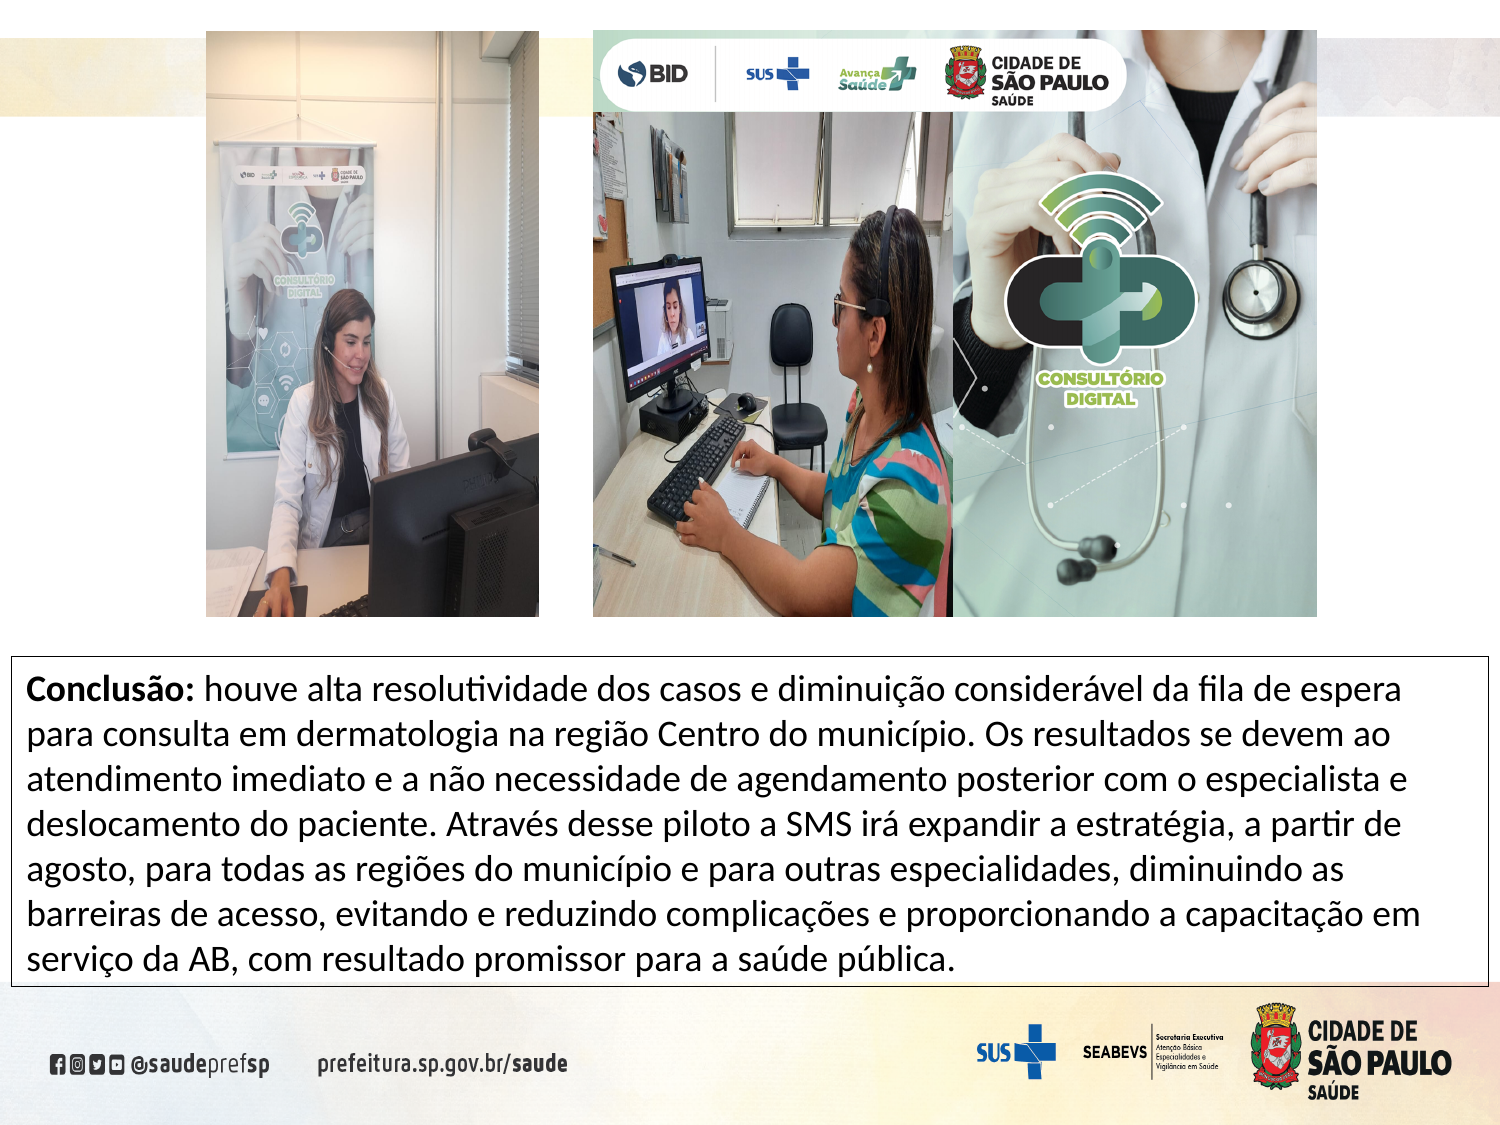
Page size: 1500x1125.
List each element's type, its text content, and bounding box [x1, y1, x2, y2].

picture [0, 0, 1500, 1125]
text_box Conclusão: houve alta resolutividade dos casos e diminuição considerável da fila de espera para consulta em dermatologia na região Centro do município. Os resultados se devem ao atendimento imediato e a não necessidade de agendamento posterior com o especialista e deslocamento do paciente. Através desse piloto a SMS irá expandir a estratégia, a partir de agosto, para todas as regiões do município e para outras especialidades, diminuindo as barreiras de acesso, evitando e reduzindo complicações e proporcionando a capacitação em serviço da AB, com resultado promissor para a saúde pública. [11, 656, 1489, 987]
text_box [593, 30, 1317, 618]
